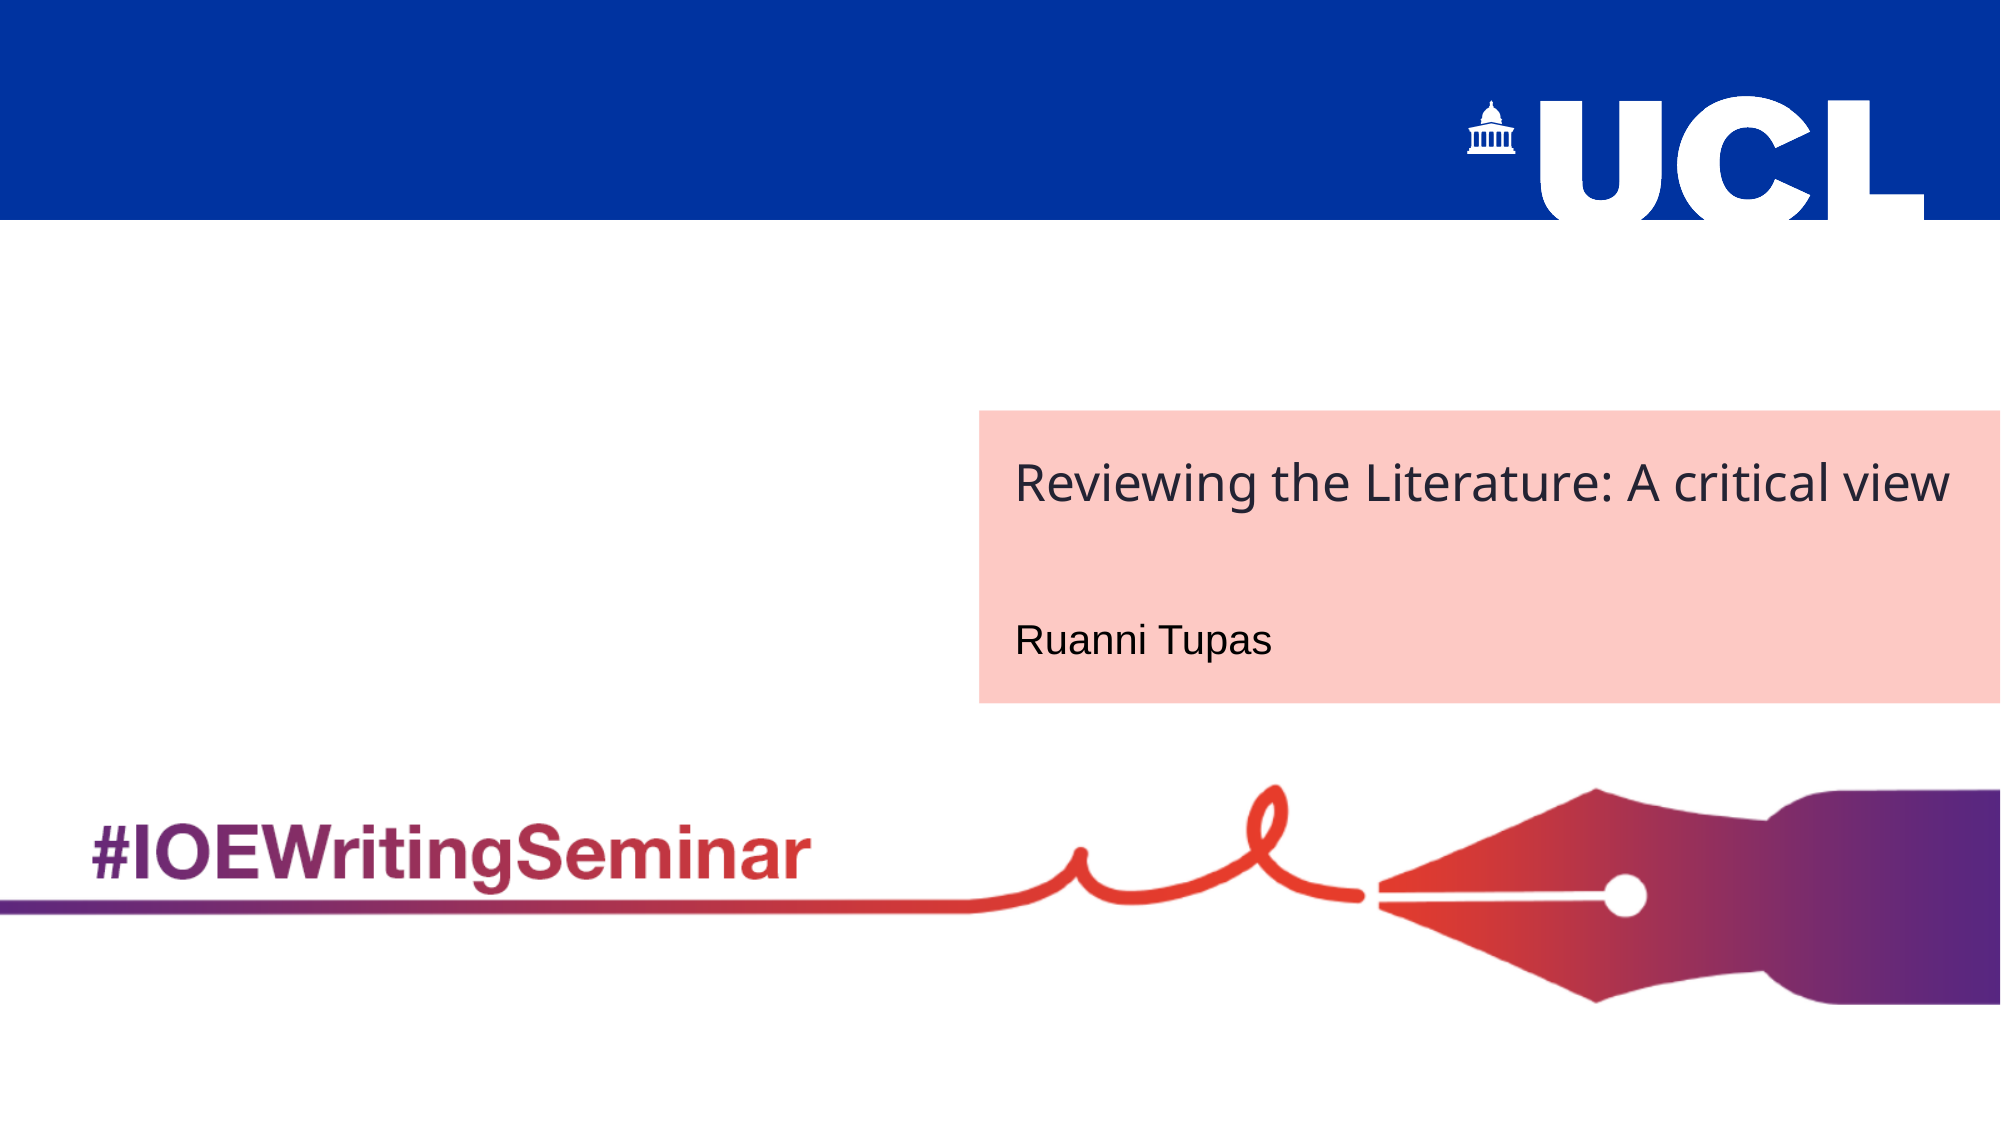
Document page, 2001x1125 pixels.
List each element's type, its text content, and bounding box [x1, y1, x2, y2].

text_box Reviewing the Literature: A critical view [999, 424, 1977, 606]
text_box Ruanni Tupas [999, 613, 1977, 695]
picture [0, 0, 2001, 1125]
